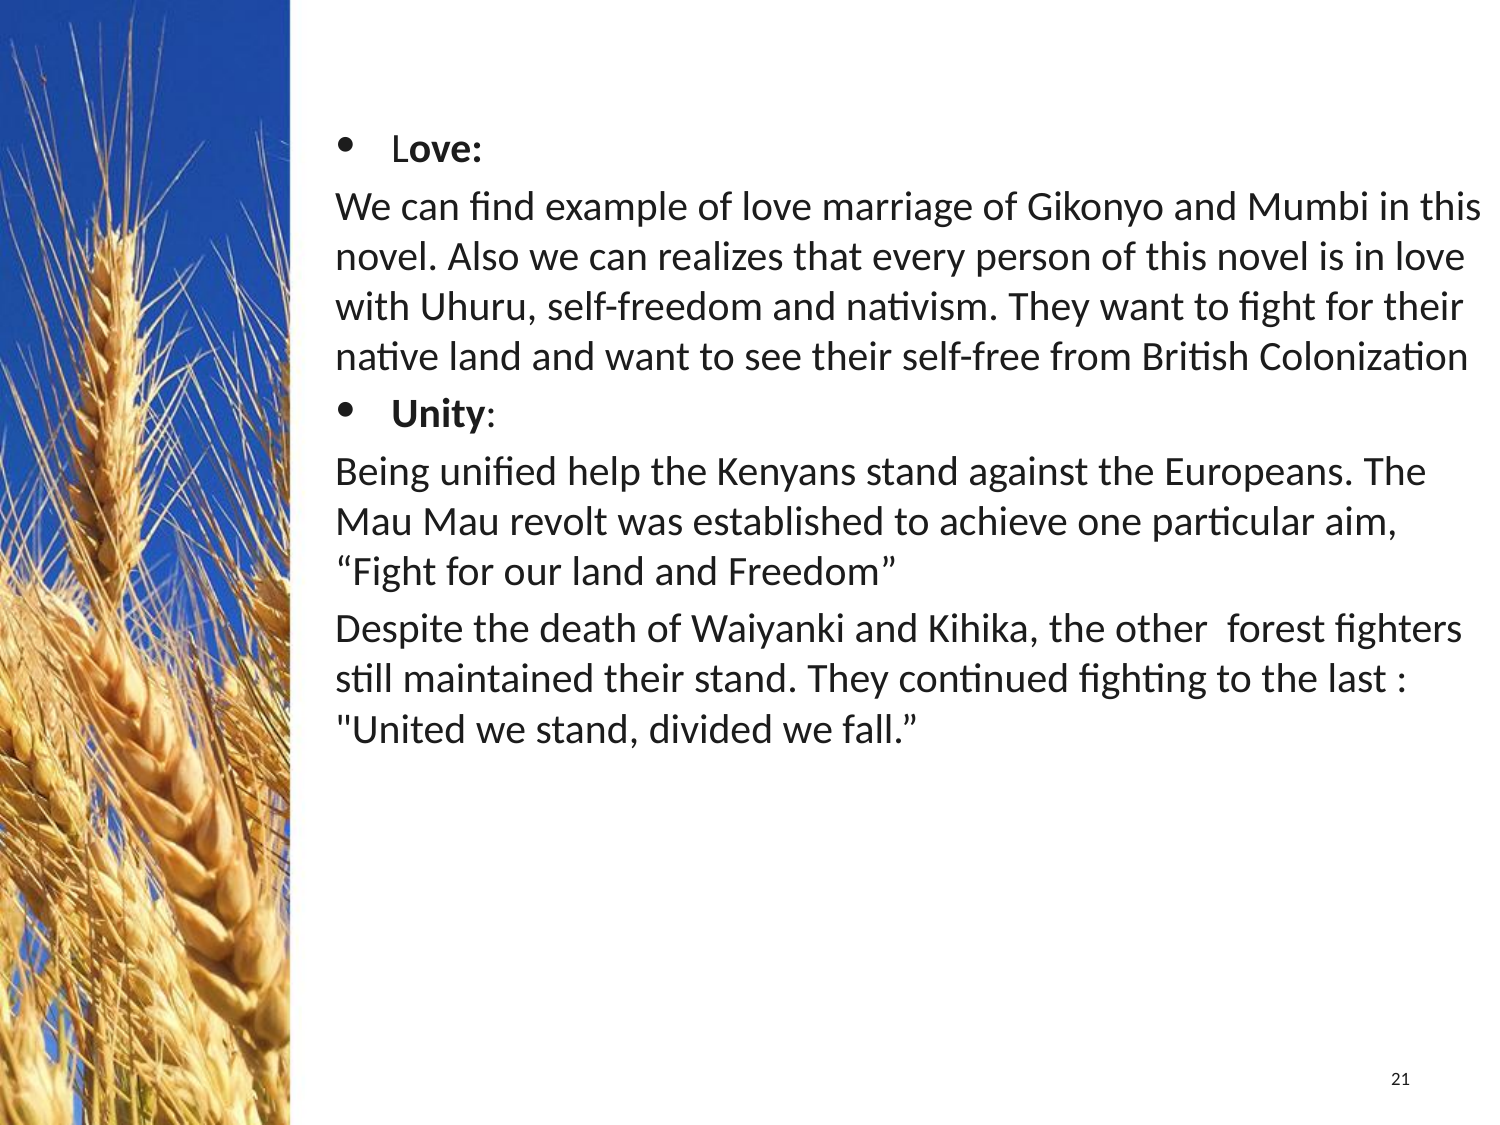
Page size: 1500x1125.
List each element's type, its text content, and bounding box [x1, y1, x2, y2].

slide_number 21 [1074, 1058, 1425, 1103]
list Love: We can find example of love marriage of Gikonyo and Mumbi in this novel. Also we can realizes that every person of this novel is in love with Uhuru, self-freedom and nativism. They want to fight for their native land and want to see their self-free from British Colonization Unity: Being unified help the Kenyans stand against the Europeans. The Mau Mau revolt was established to achieve one particular aim, “Fight for our land and Freedom” Despite the death of Waiyanki and Kihika, the other forest fighters still maintained their stand. They continued fighting to the last : "United we stand, divided we fall.” [301, 113, 1500, 1012]
picture [0, 0, 1500, 1125]
